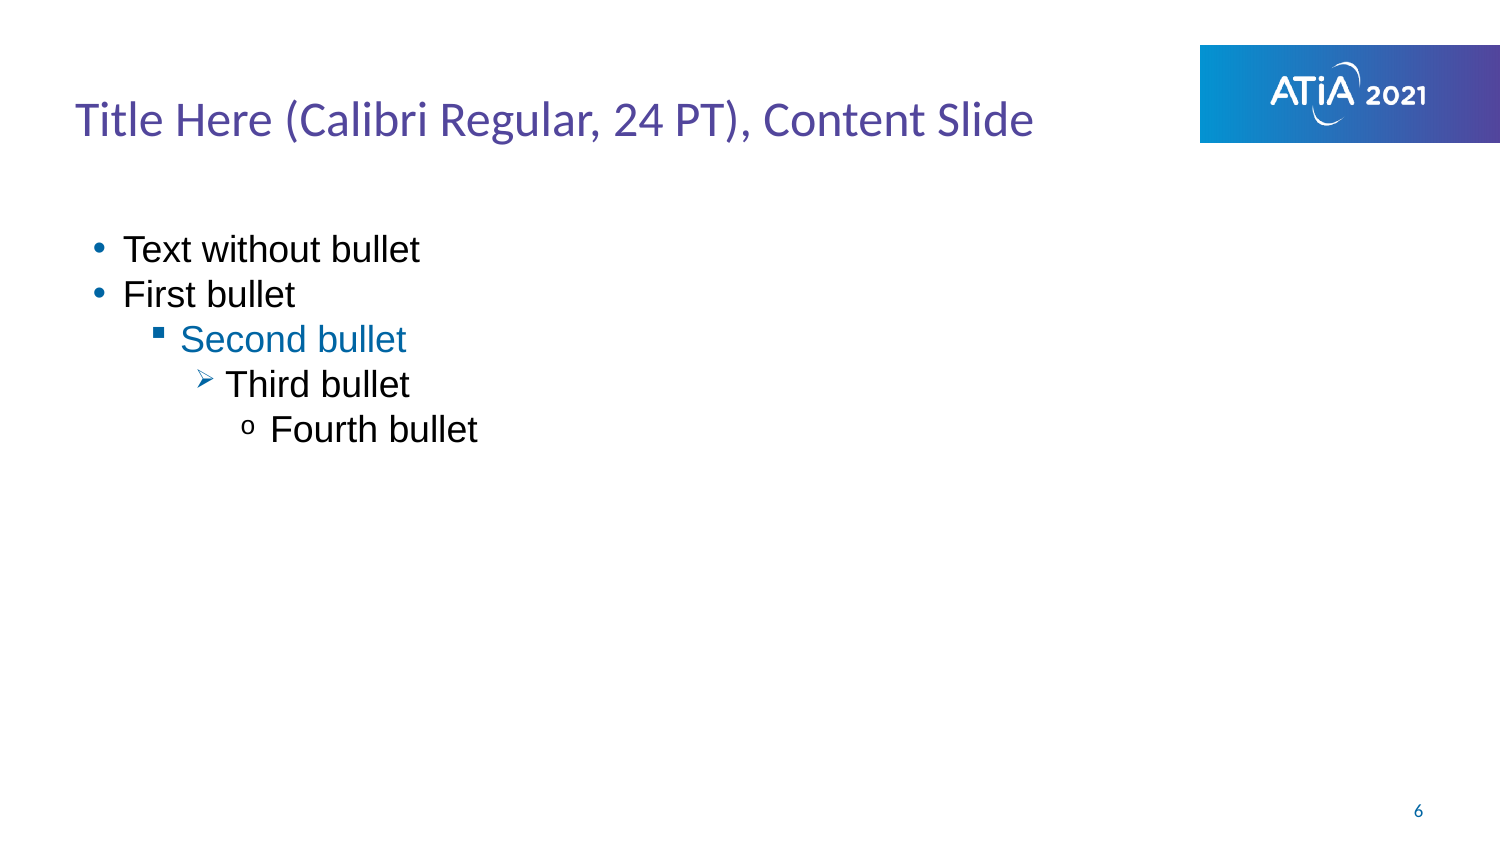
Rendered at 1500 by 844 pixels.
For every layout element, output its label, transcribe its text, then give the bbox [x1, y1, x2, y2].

picture [1270, 61, 1425, 126]
subtitle Text without bullet First bullet Second bullet Third bullet Fourth bullet [75, 225, 1425, 780]
slide_number 6 [1086, 787, 1424, 833]
title Title Here (Calibri Regular, 24 PT), Content Slide [75, 45, 1125, 195]
